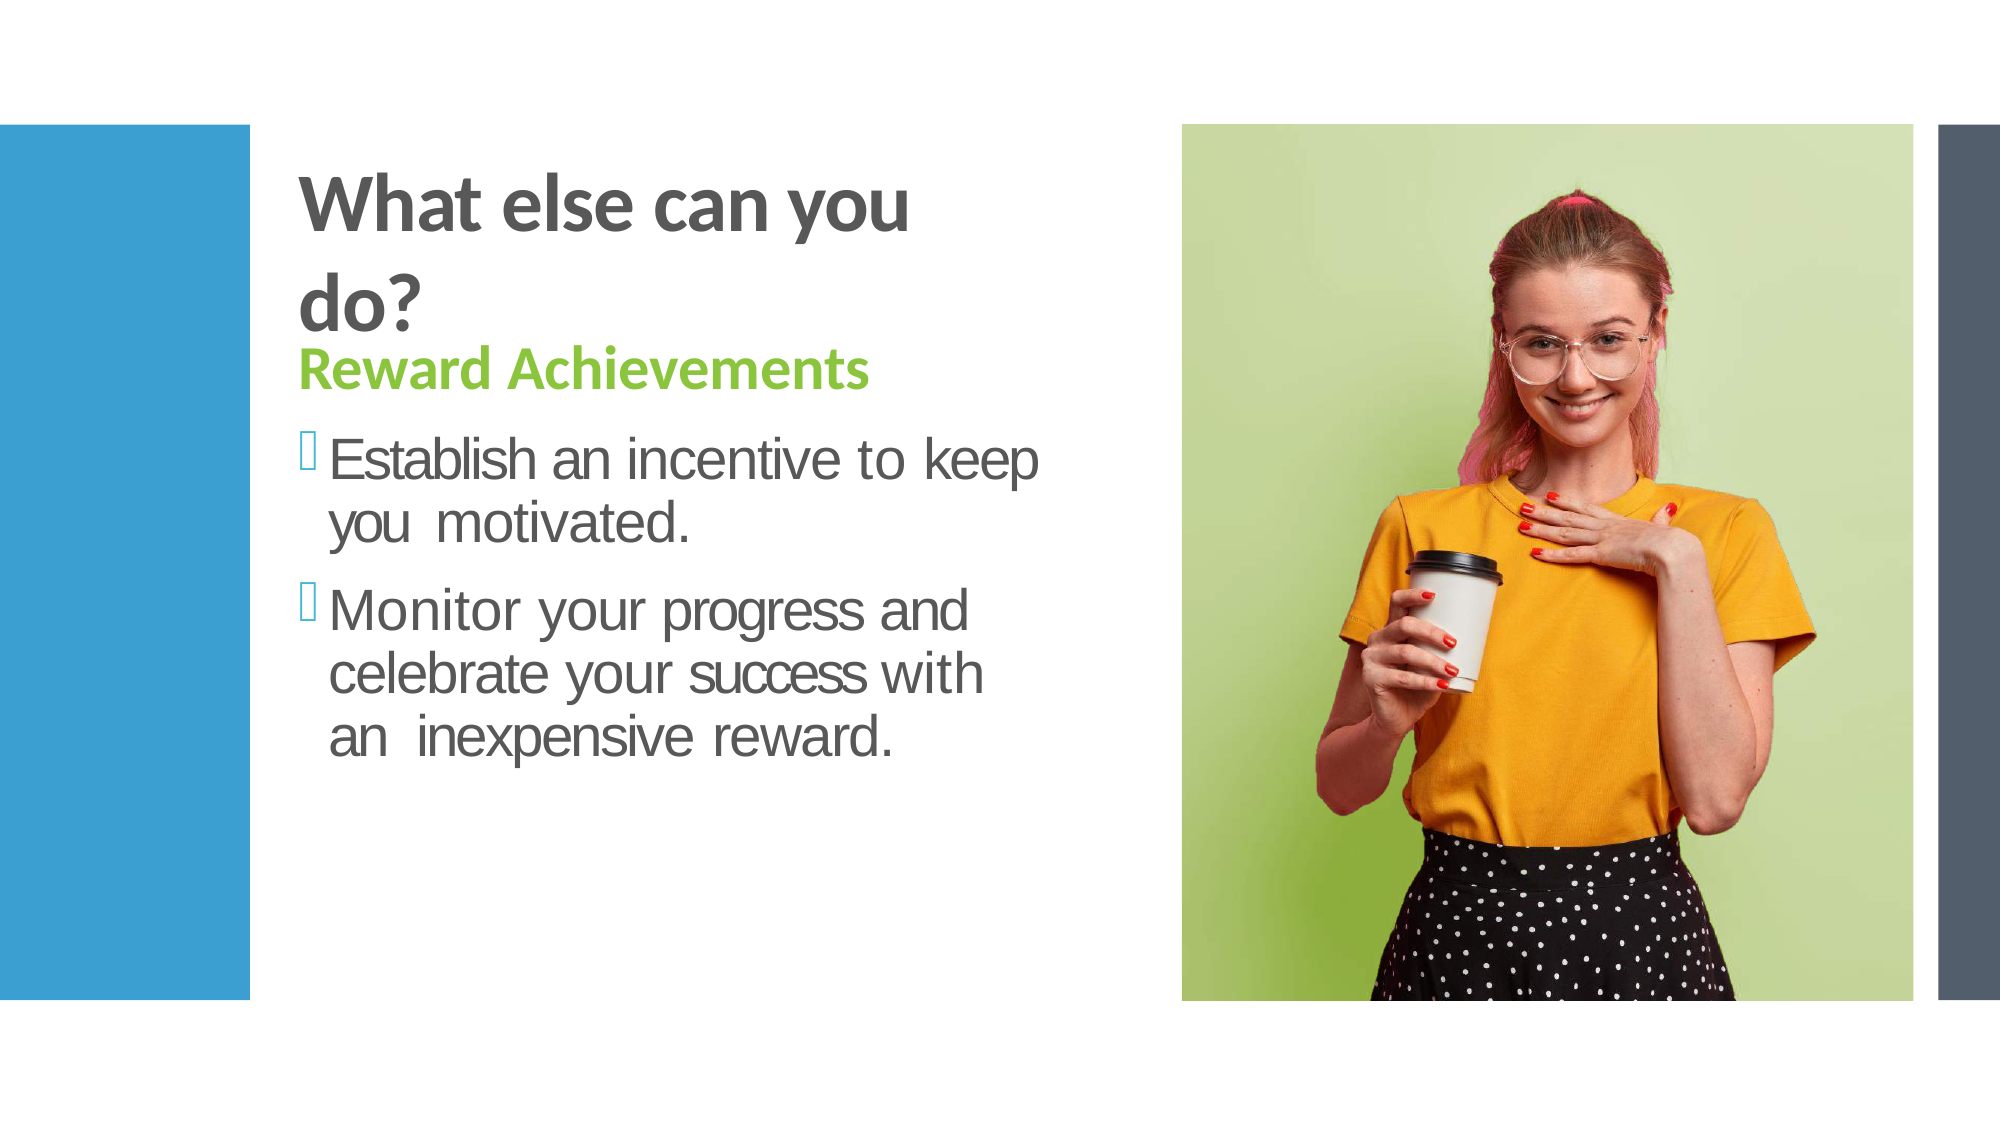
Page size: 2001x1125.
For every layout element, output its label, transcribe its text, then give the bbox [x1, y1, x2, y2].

title What else can you do? [296, 146, 1055, 305]
text_box Reward Achievements Establish an incentive to keep you motivated. Monitor your progress and celebrate your success with an inexpensive reward. [296, 305, 1129, 769]
text_box [1181, 124, 1914, 1001]
